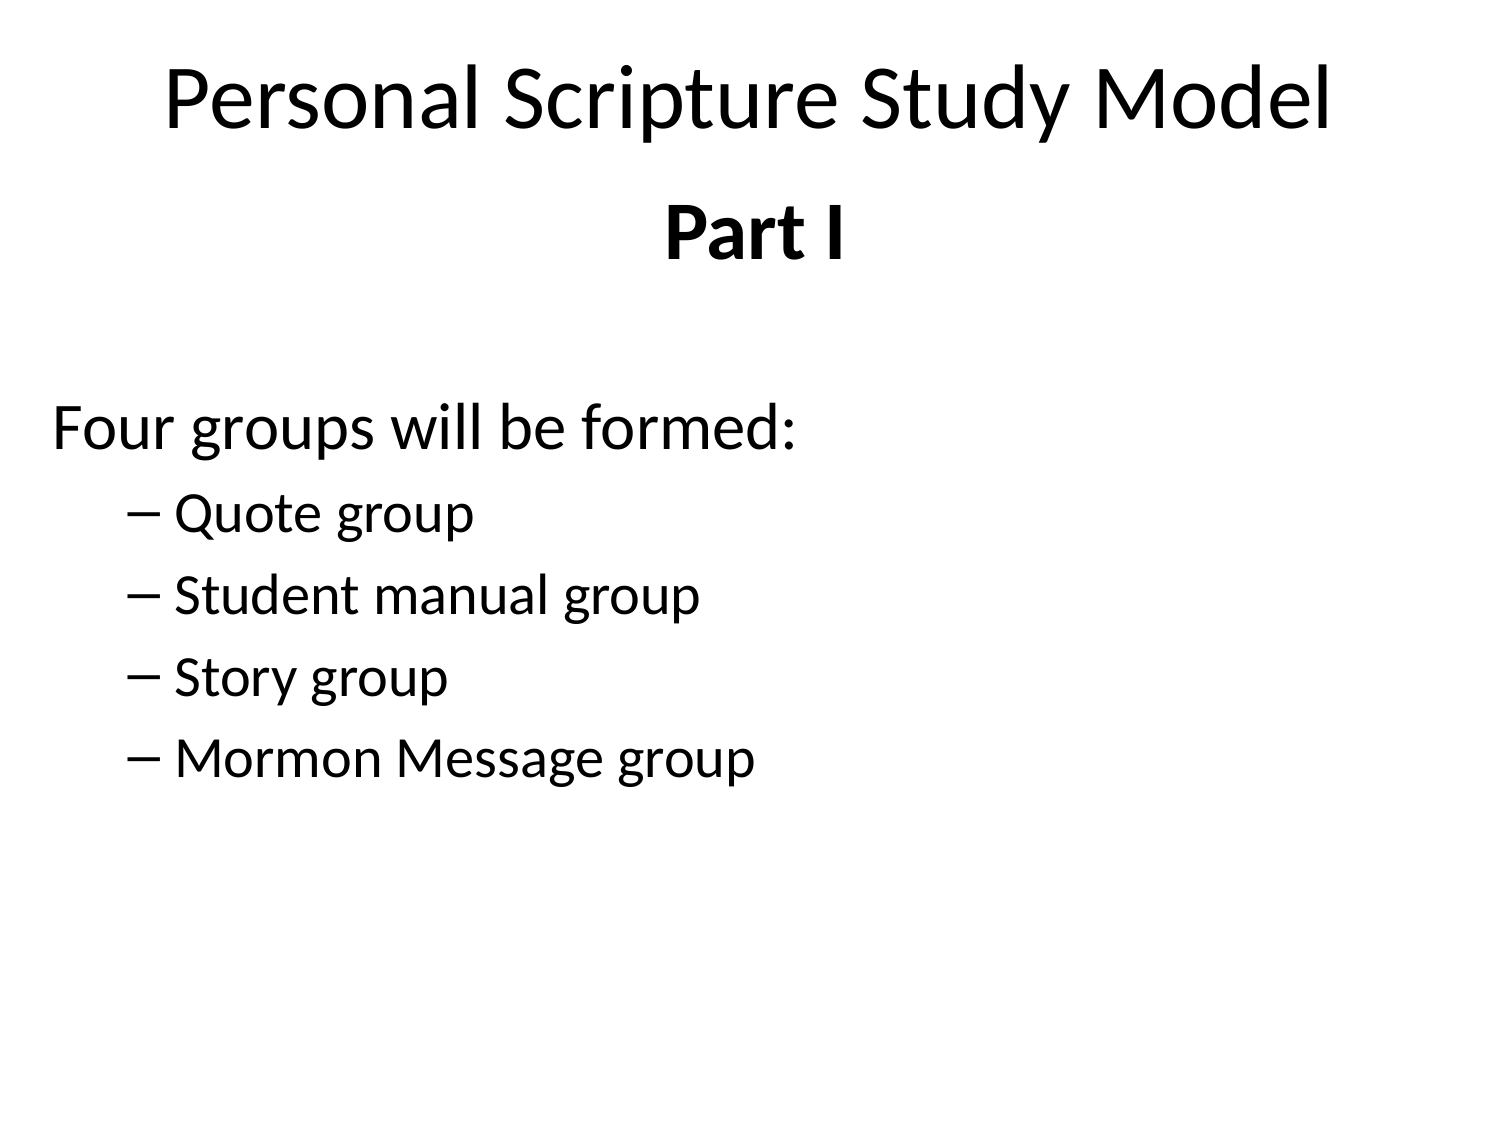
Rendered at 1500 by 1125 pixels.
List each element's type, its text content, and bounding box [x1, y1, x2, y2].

title Personal Scripture Study Model [75, 0, 1425, 168]
list Part I Four groups will be formed: Quote group Student manual group Story group Mormon Message group [37, 168, 1474, 1125]
